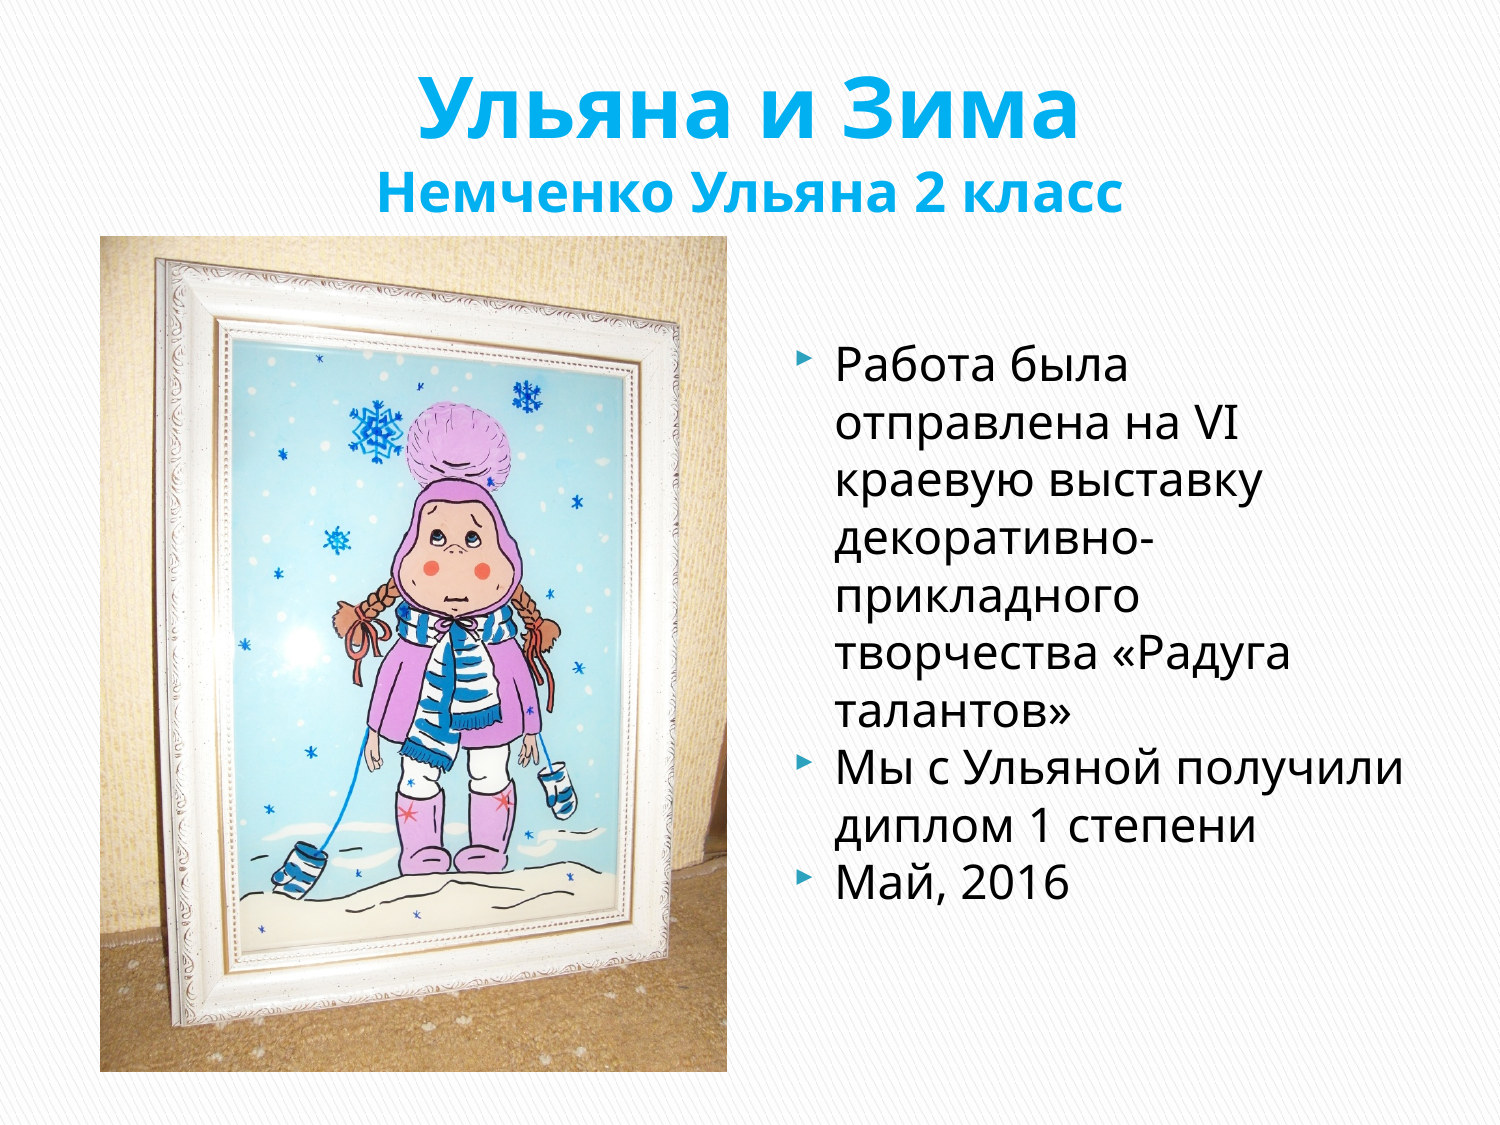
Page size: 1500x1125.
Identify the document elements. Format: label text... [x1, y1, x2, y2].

list Работа была отправлена на VI краевую выставку декоративно-прикладного творчества «Радуга талантов» Мы с Ульяной получили диплом 1 степени Май, 2016 [761, 326, 1425, 973]
title Ульяна и Зима Немченко Ульяна 2 класс [75, 44, 1425, 233]
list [100, 236, 727, 1072]
